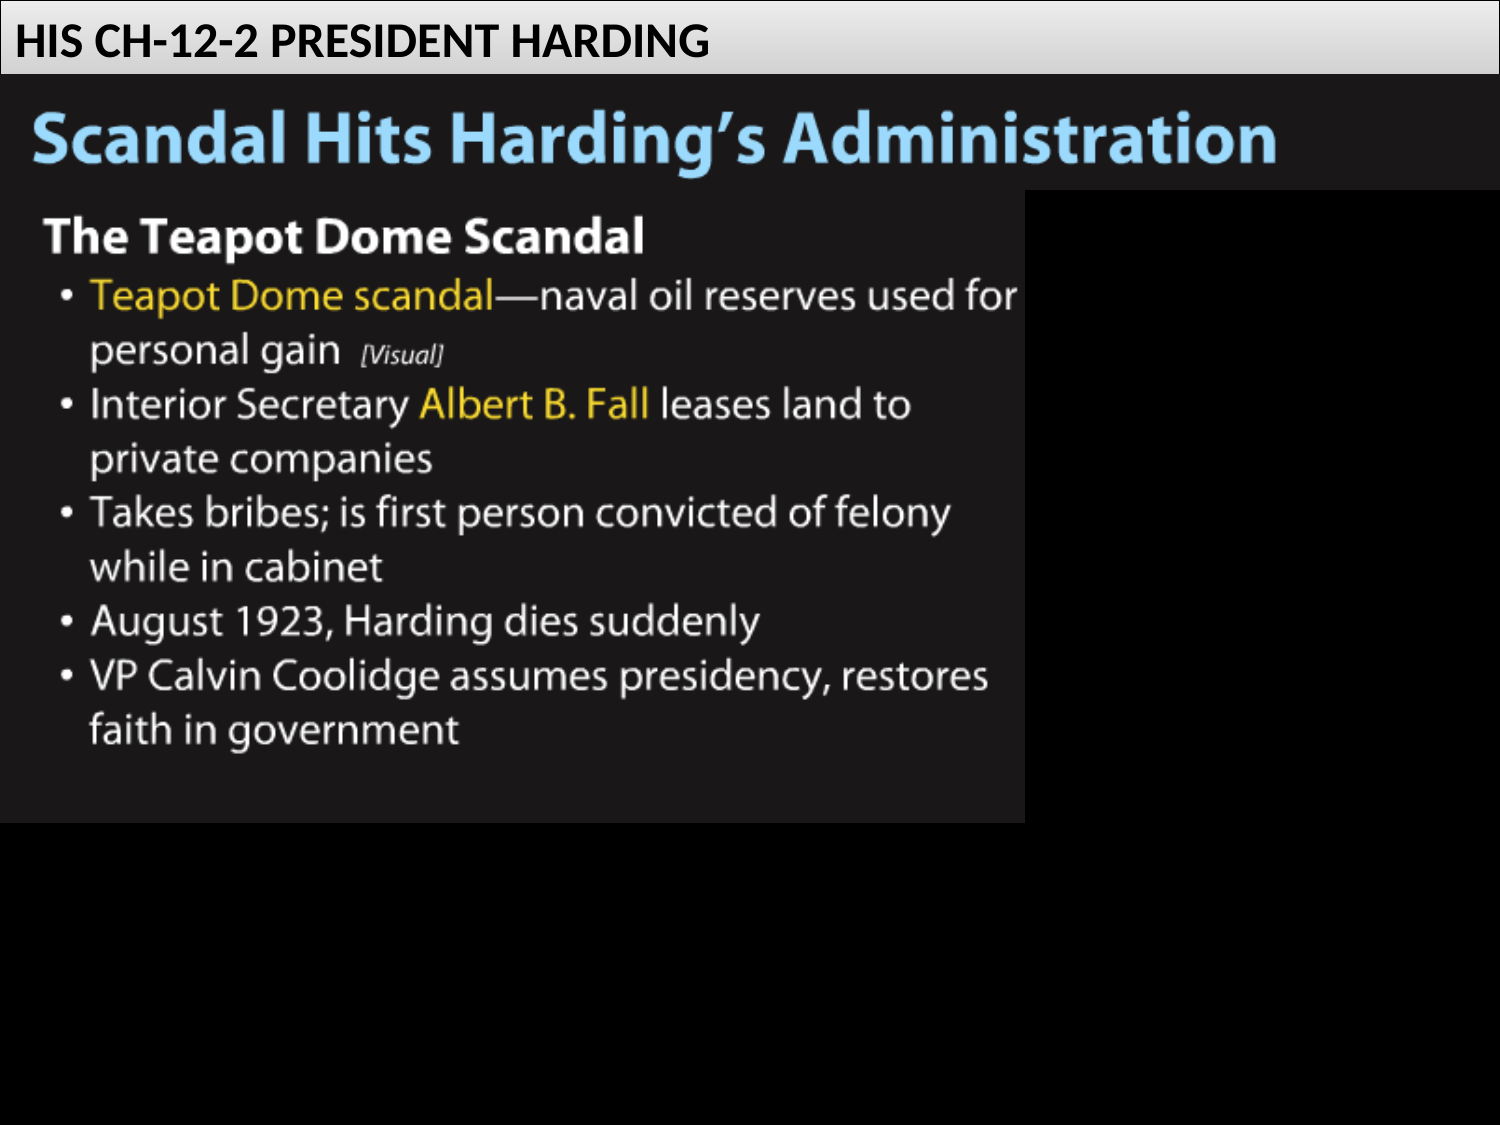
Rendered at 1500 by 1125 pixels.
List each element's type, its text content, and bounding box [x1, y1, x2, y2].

picture [0, 74, 1500, 824]
title HIS CH-12-2 PRESIDENT HARDING [0, 0, 1500, 74]
